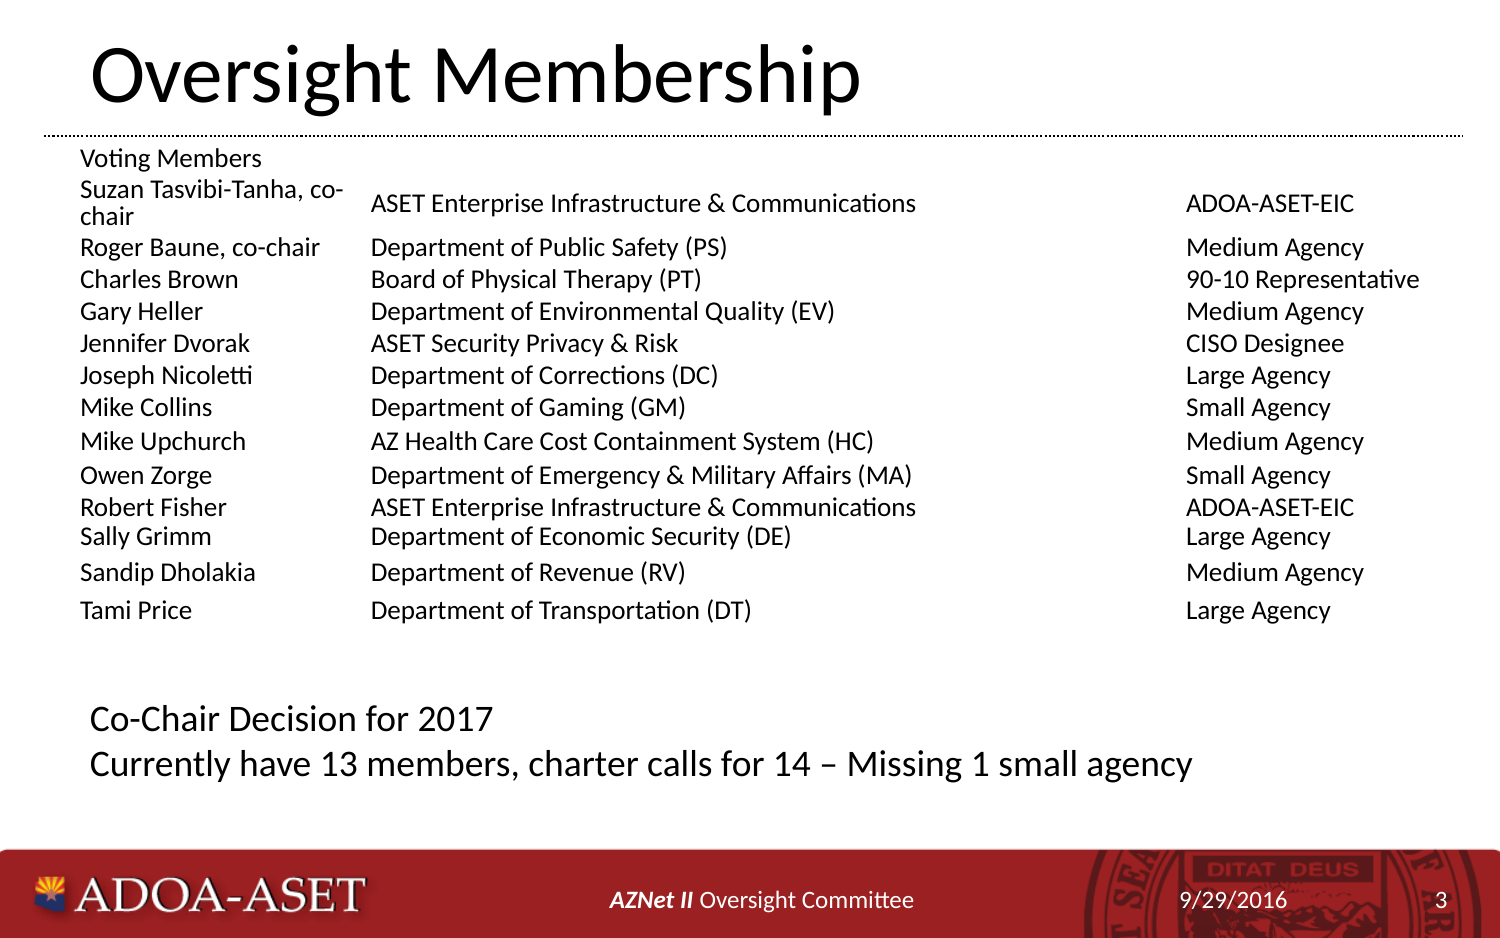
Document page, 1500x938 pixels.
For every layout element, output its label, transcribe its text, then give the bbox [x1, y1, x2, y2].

table_cell Small Agency [1185, 461, 1444, 495]
table_cell Medium Agency [1185, 426, 1444, 461]
footer AZNet II Oversight Committee [525, 884, 1000, 913]
table_cell Department of Economic Security (DE) [370, 524, 1185, 554]
table_cell Tami Price [79, 597, 370, 629]
table_cell Department of Environmental Quality (EV) [370, 298, 1185, 330]
table_cell Department of Emergency & Military Affairs (MA) [370, 461, 1185, 495]
list [75, 144, 1425, 686]
table_cell ASET Security Privacy & Risk [370, 330, 1185, 362]
table_header Voting Members [79, 145, 1444, 177]
table_cell Large Agency [1185, 524, 1444, 554]
table_cell Jennifer Dvorak [79, 330, 370, 362]
table_cell Department of Gaming (GM) [370, 394, 1185, 426]
table_cell 90-10 Representative [1185, 265, 1444, 298]
picture [0, 0, 1500, 938]
table_cell ADOA-ASET-EIC [1185, 495, 1444, 524]
table_cell Large Agency [1185, 597, 1444, 629]
table_cell Mike Upchurch [79, 426, 370, 461]
text_box Co-Chair Decision for 2017 Currently have 13 members, charter calls for 14 – Missing 1 small agency [75, 686, 1444, 837]
table_cell Small Agency [1185, 394, 1444, 426]
table_cell ASET Enterprise Infrastructure & Communications [370, 177, 1185, 233]
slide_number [1164, 884, 1313, 913]
table_cell Medium Agency [1185, 233, 1444, 265]
table_cell Board of Physical Therapy (PT) [370, 265, 1185, 298]
table_cell Suzan Tasvibi-Tanha, co-chair [79, 177, 370, 233]
slide_number 3 [1339, 884, 1463, 913]
table_cell Large Agency [1185, 362, 1444, 394]
table_cell Department of Transportation (DT) [370, 597, 1185, 629]
table_cell Joseph Nicoletti [79, 362, 370, 394]
table_cell Department of Corrections (DC) [370, 362, 1185, 394]
table_cell Sandip Dholakia [79, 554, 370, 597]
table_cell Charles Brown [79, 265, 370, 298]
table_cell Medium Agency [1185, 554, 1444, 597]
table_cell Sally Grimm [79, 524, 370, 554]
table_cell Owen Zorge [79, 461, 370, 495]
table_cell AZ Health Care Cost Containment System (HC) [370, 426, 1185, 461]
table_cell ADOA-ASET-EIC [1185, 177, 1444, 233]
table_cell Department of Revenue (RV) [370, 554, 1185, 597]
table_cell Mike Collins [79, 394, 370, 426]
title Oversight Membership [75, 20, 1425, 118]
table_cell Department of Public Safety (PS) [370, 233, 1185, 265]
table_cell ASET Enterprise Infrastructure & Communications [370, 495, 1185, 524]
table_cell Robert Fisher [79, 495, 370, 524]
table_cell Roger Baune, co-chair [79, 233, 370, 265]
table_cell CISO Designee [1185, 330, 1444, 362]
table_cell Medium Agency [1185, 298, 1444, 330]
table_cell Gary Heller [79, 298, 370, 330]
